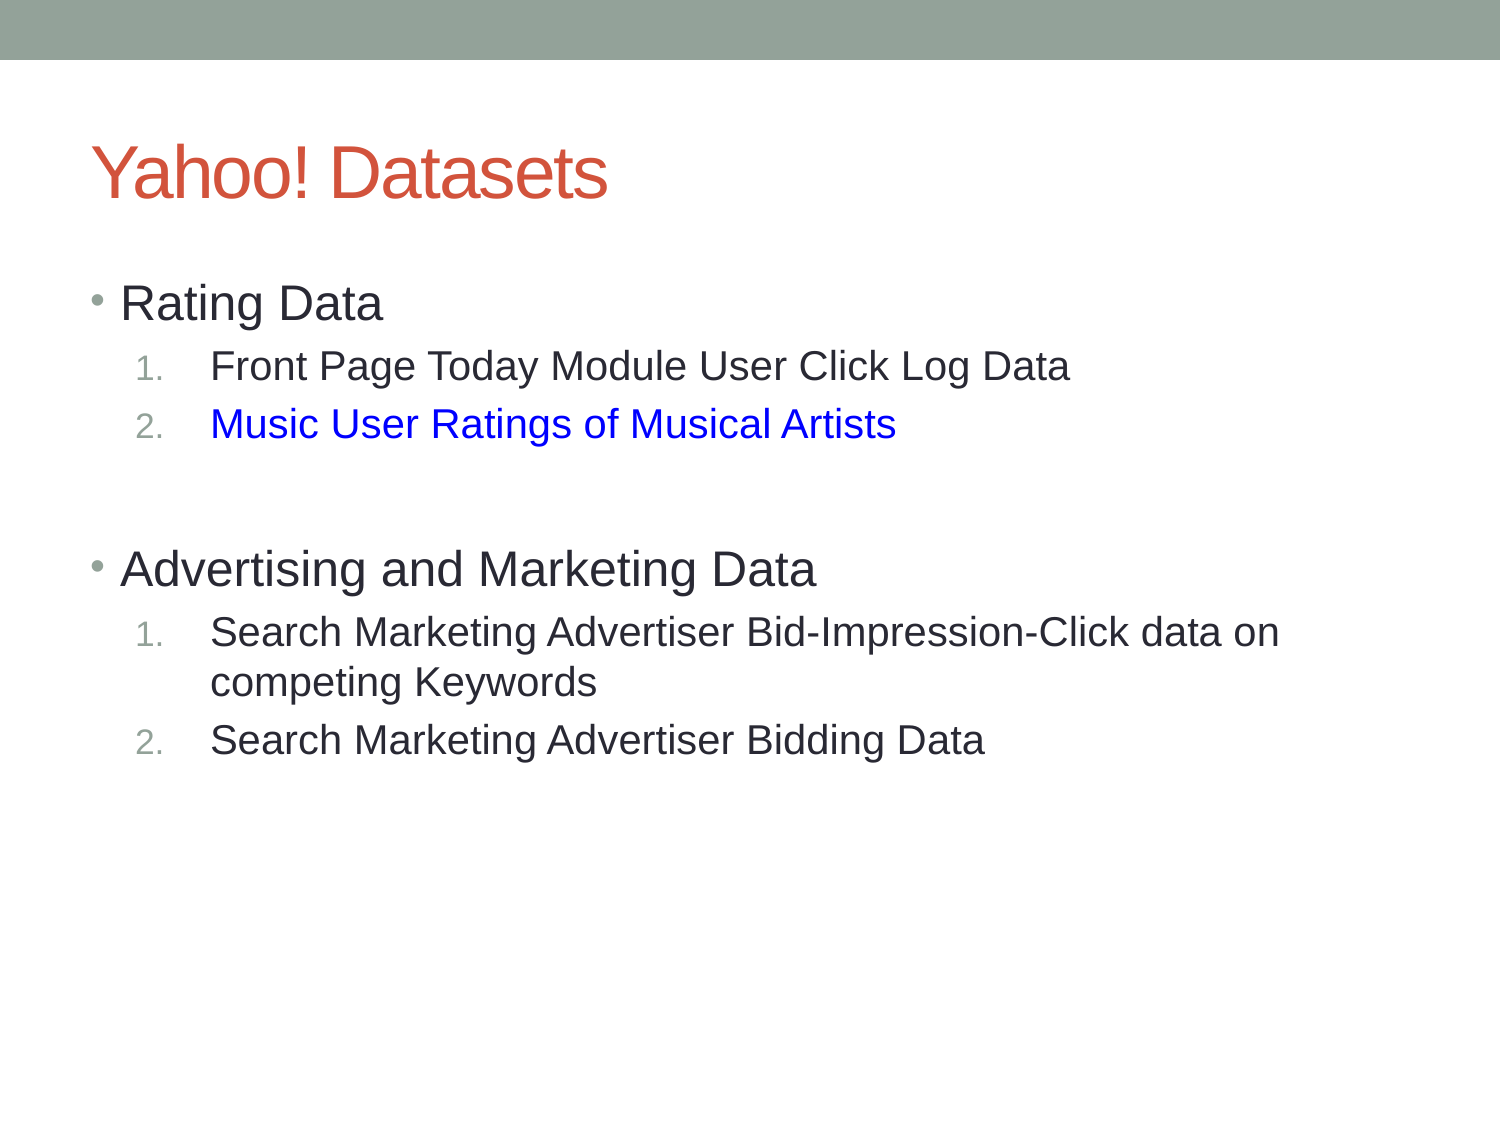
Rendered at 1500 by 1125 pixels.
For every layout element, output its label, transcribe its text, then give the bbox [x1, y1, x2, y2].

list Rating Data Front Page Today Module User Click Log Data Music User Ratings of Musical Artists Advertising and Marketing Data Search Marketing Advertiser Bid-Impression-Click data on competing Keywords Search Marketing Advertiser Bidding Data [75, 262, 1425, 1063]
title Yahoo! Datasets [75, 87, 1425, 250]
